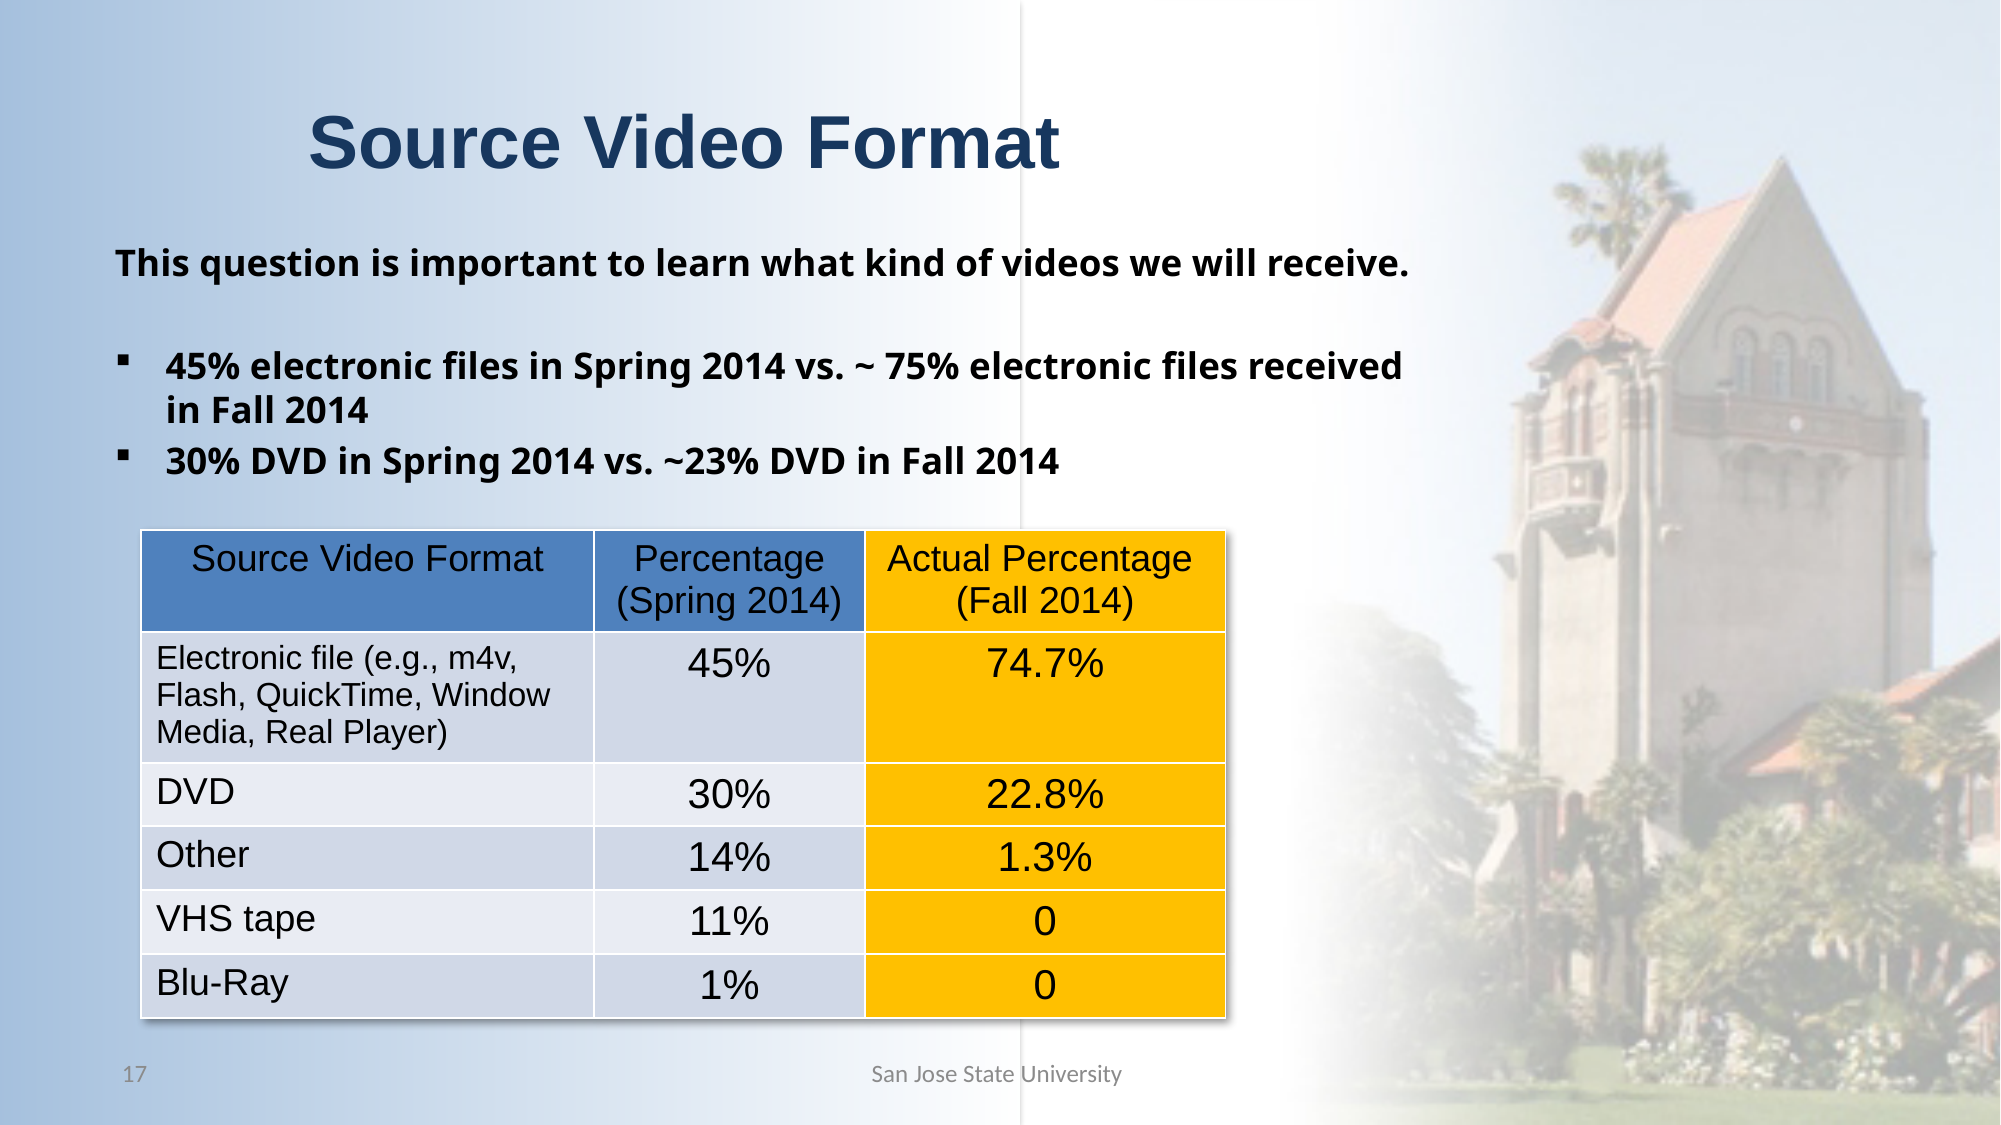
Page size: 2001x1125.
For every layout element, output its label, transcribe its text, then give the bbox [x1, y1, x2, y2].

table_cell Blu-Ray [142, 955, 593, 1017]
table_cell 14% [595, 827, 864, 889]
table_header Actual Percentage (Fall 2014) [866, 531, 1225, 631]
table_cell DVD [142, 764, 593, 825]
table_cell 11% [595, 891, 864, 953]
table_header Source Video Format [142, 531, 593, 631]
list This question is important to learn what kind of videos we will receive. 45% electronic files in Spring 2014 vs. ~ 75% electronic files received in Fall 2014 30% DVD in Spring 2014 vs. ~23% DVD in Fall 2014 [99, 232, 1432, 521]
picture [1154, 0, 2001, 1125]
title Source Video Format [99, 45, 1270, 232]
footer San Jose State University [683, 1042, 1317, 1103]
table_cell 0 [866, 955, 1225, 1017]
table_cell 0 [866, 891, 1225, 953]
table_cell 22.8% [866, 764, 1225, 825]
table_cell 45% [595, 633, 864, 762]
table_cell 74.7% [866, 633, 1225, 762]
table_cell 1% [595, 955, 864, 1017]
table_cell Electronic file (e.g., m4v, Flash, QuickTime, Window Media, Real Player) [142, 633, 593, 762]
slide_number 17 [106, 1042, 574, 1103]
table_cell 30% [595, 764, 864, 825]
table_cell Other [142, 827, 593, 889]
table_cell VHS tape [142, 891, 593, 953]
table_header Percentage (Spring 2014) [595, 531, 864, 631]
table_cell 1.3% [866, 827, 1225, 889]
